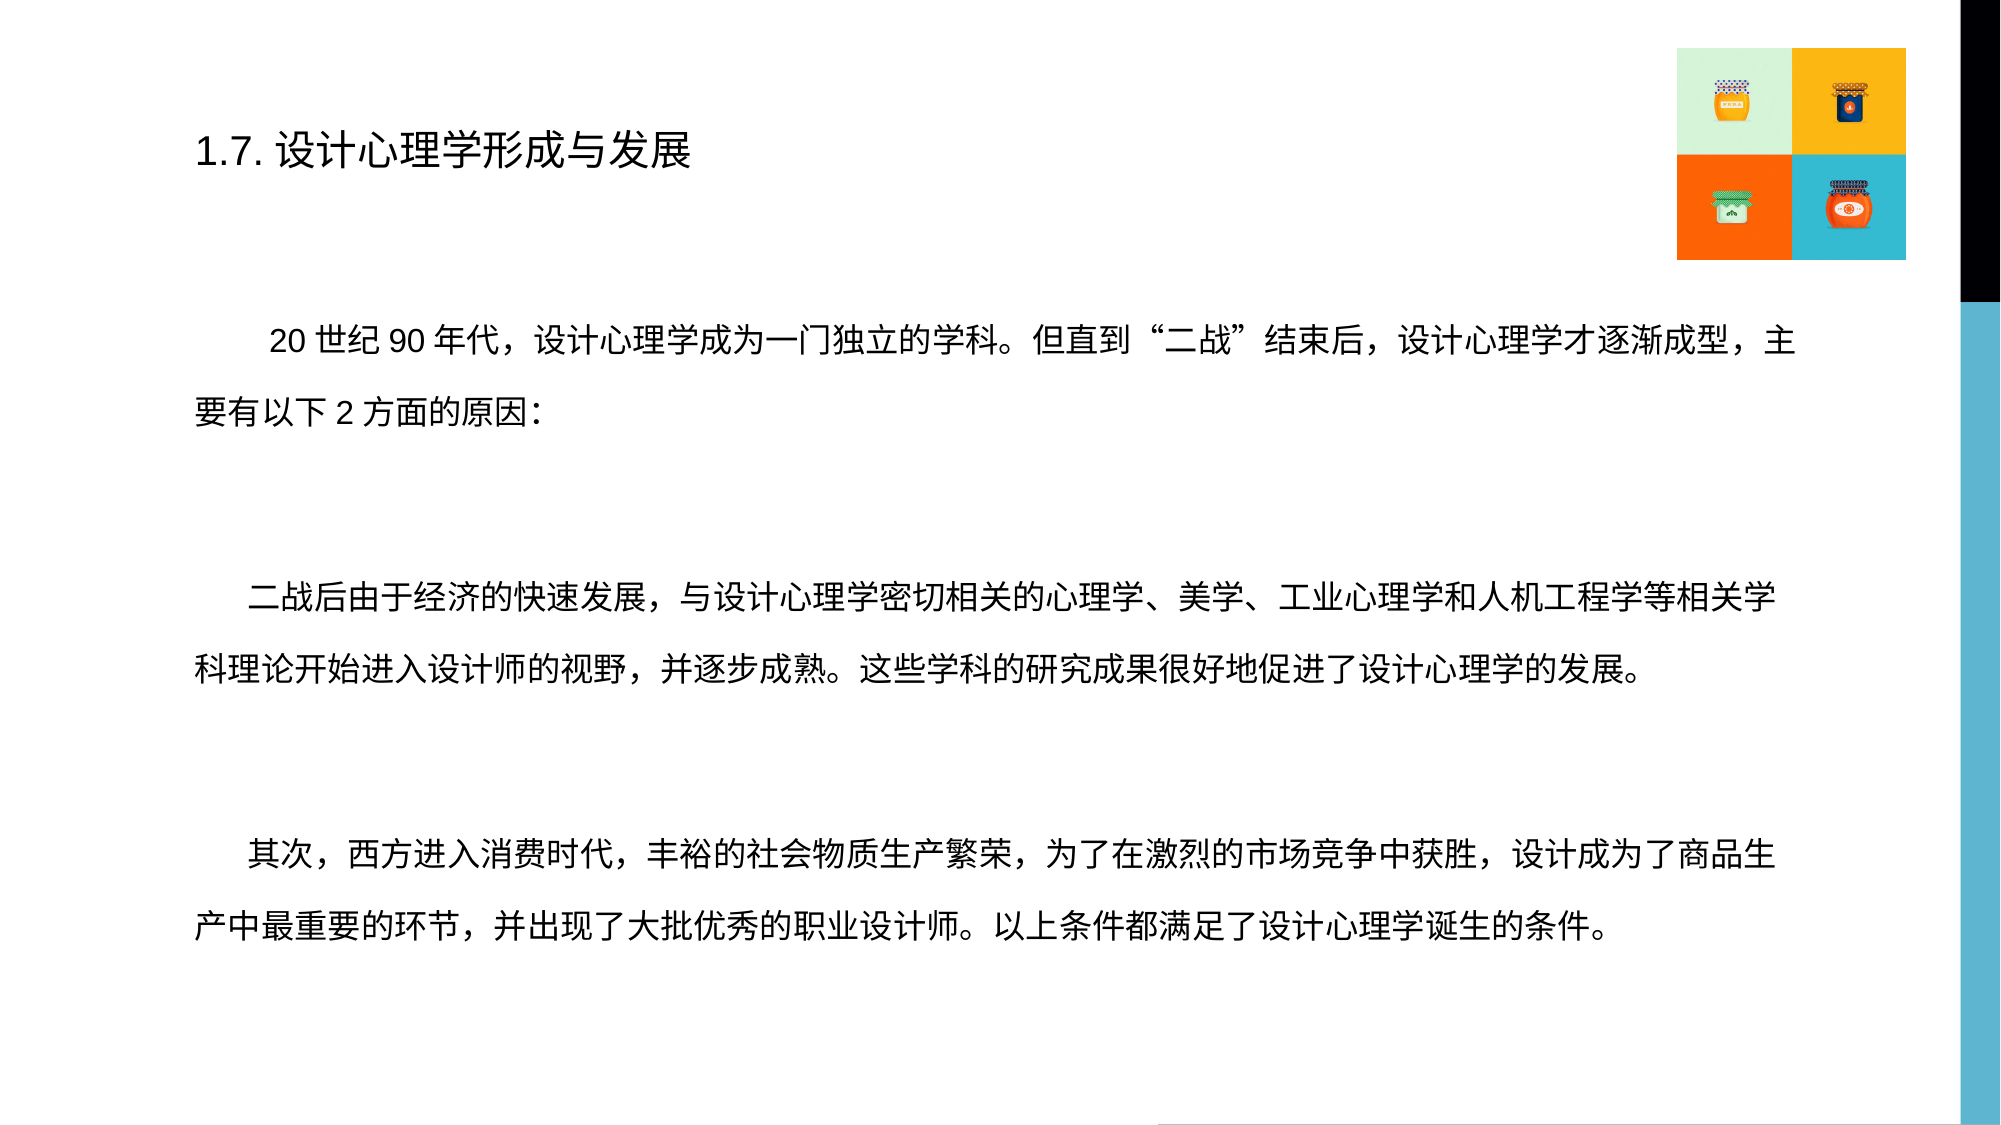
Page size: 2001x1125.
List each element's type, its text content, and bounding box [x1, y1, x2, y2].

picture [0, 0, 2001, 1125]
text_box 1.7.设计心理学形成与发展 20世纪90年代，设计心理学成为一门独立的学科。但直到“二战”结束后，设计心理学才逐渐成型，主要有以下2方面的原因： 二战后由于经济的快速发展，与设计心理学密切相关的心理学、美学、工业心理学和人机工程学等相关学科理论开始进入设计师的视野，并逐步成熟。这些学科的研究成果很好地促进了设计心理学的发展。 其次，西方进入消费时代，丰裕的社会物质生产繁荣，为了在激烈的市场竞争中获胜，设计成为了商品生产中最重要的环节，并出现了大批优秀的职业设计师。以上条件都满足了设计心理学诞生的条件。 [179, 76, 1821, 1007]
